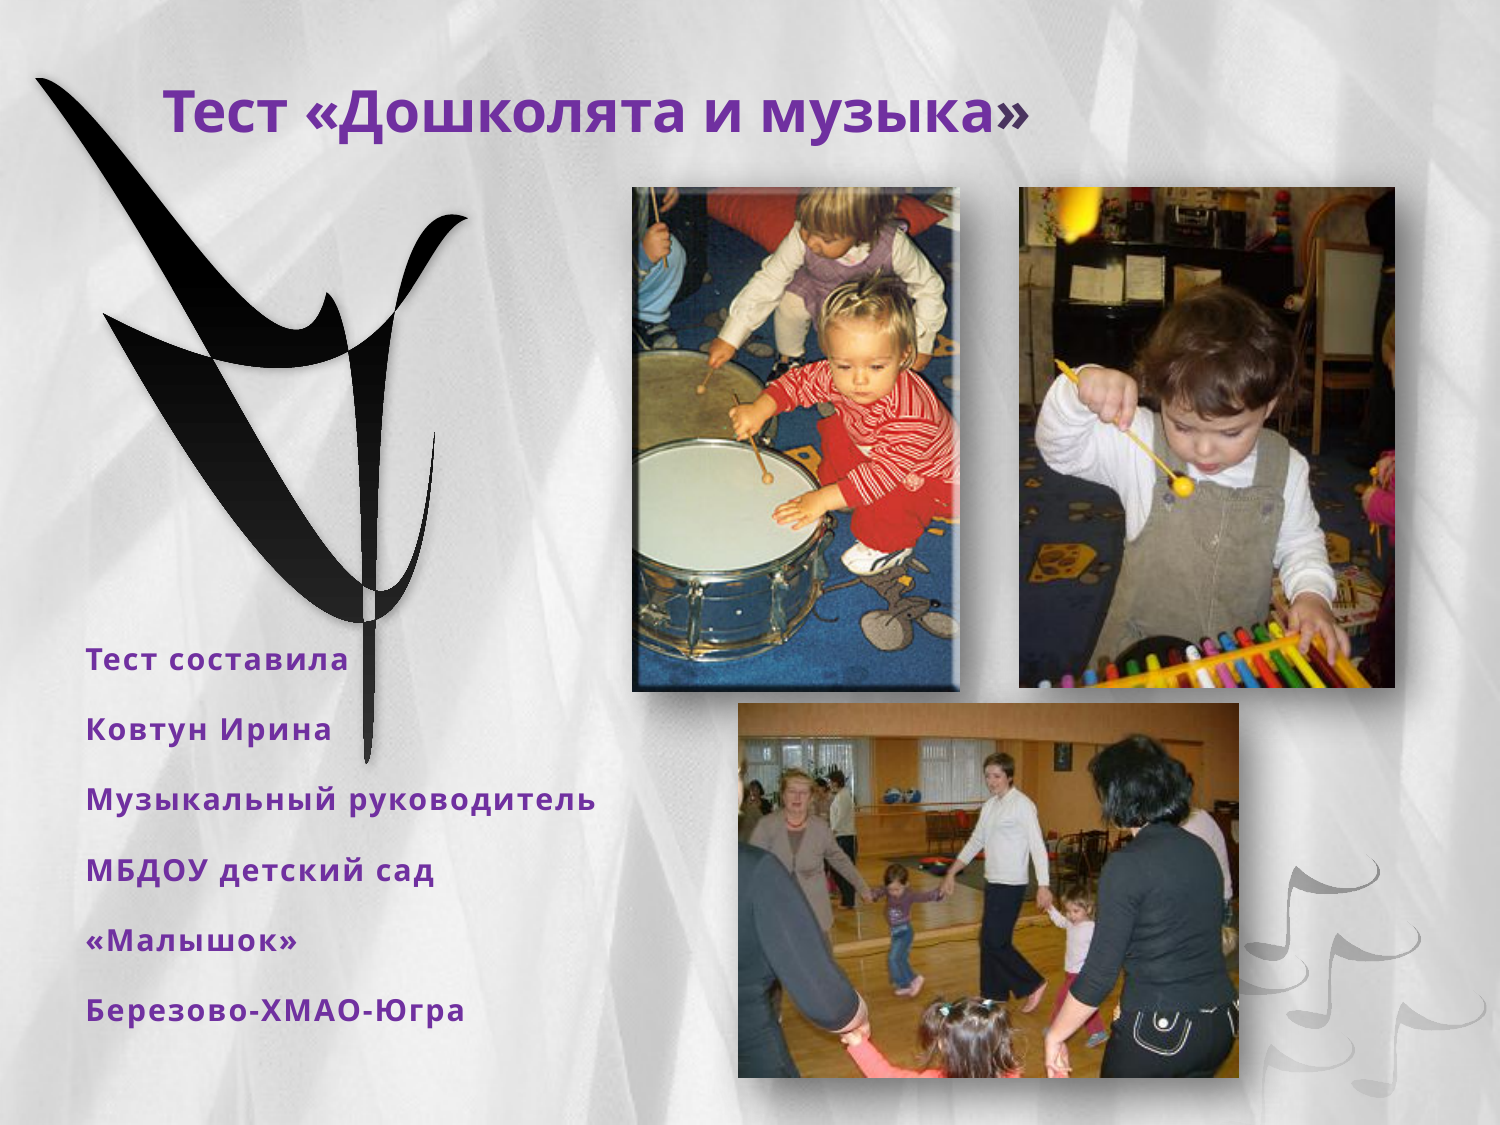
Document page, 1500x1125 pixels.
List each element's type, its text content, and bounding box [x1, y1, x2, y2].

picture [1019, 187, 1395, 688]
picture [632, 187, 960, 692]
subtitle Тест составила Ковтун Ирина Музыкальный руководитель МБДОУ детский сад «Малышок» Березово-ХМАО-Югра [70, 632, 622, 1067]
title Тест «Дошколята и музыка» [147, 66, 1423, 308]
picture [738, 703, 1239, 1079]
